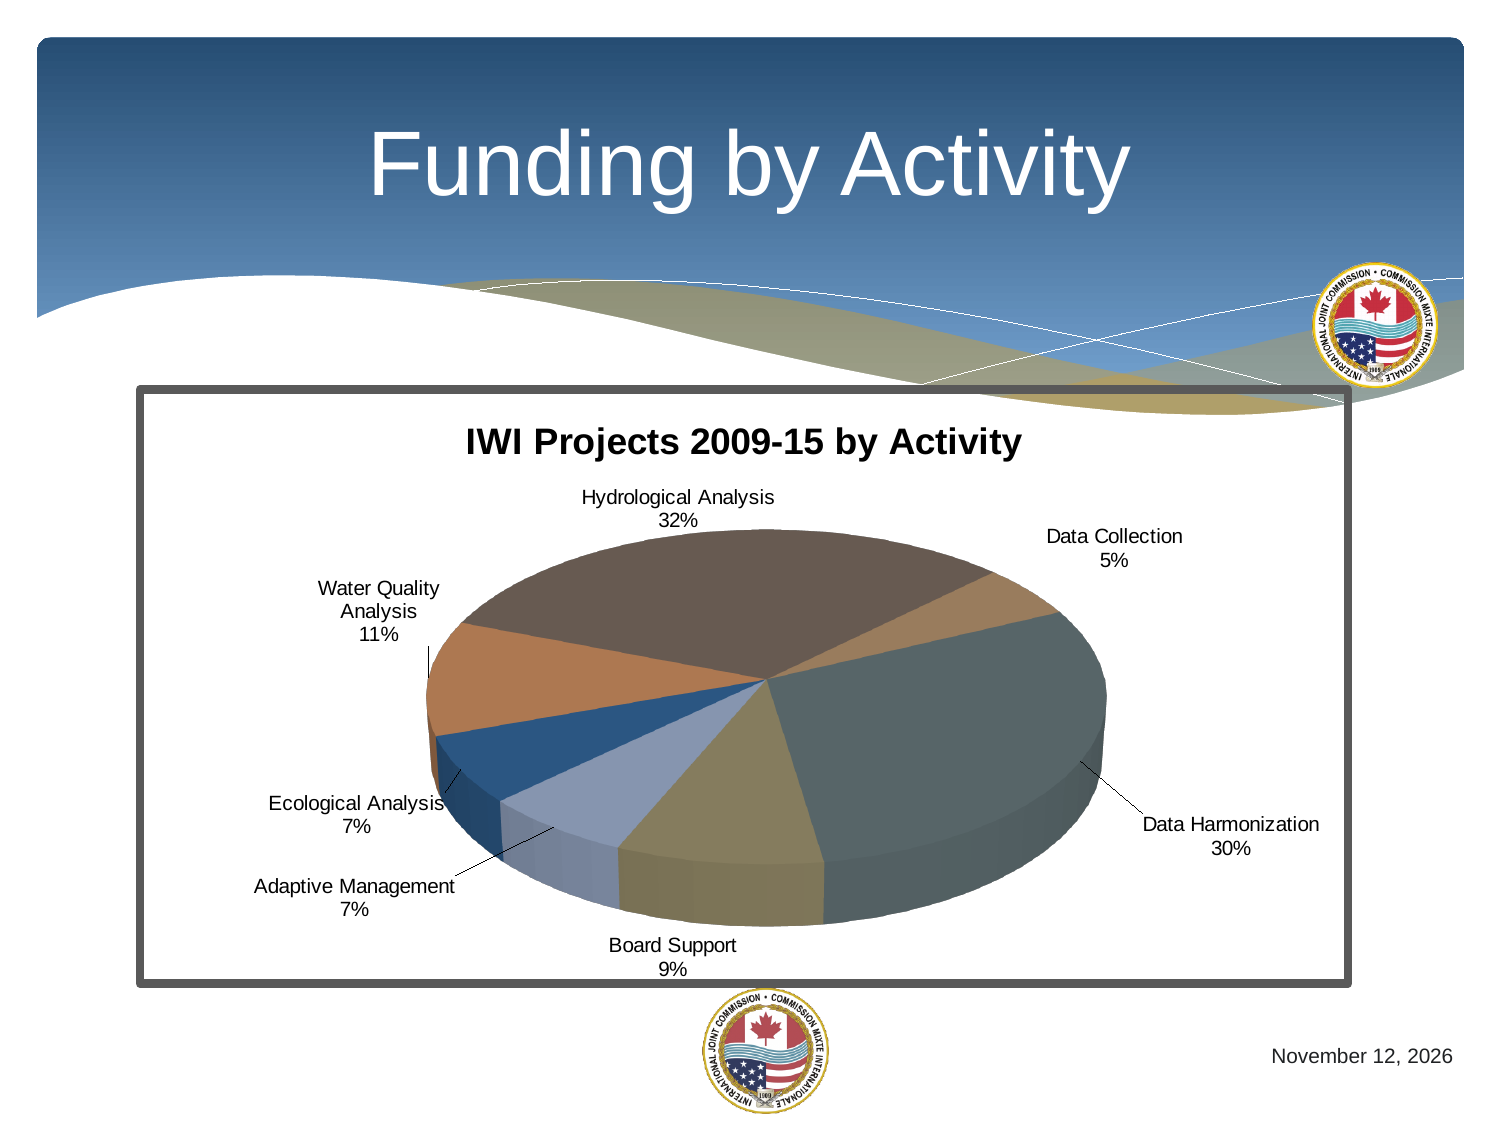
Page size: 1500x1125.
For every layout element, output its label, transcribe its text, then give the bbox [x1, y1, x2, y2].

picture [1312, 262, 1438, 388]
picture [702, 1086, 829, 1114]
slide_number 10 [654, 1025, 846, 1086]
picture [702, 988, 829, 1025]
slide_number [847, 1025, 1469, 1086]
chart [135, 385, 1353, 988]
title Funding by Activity [75, 55, 1425, 261]
